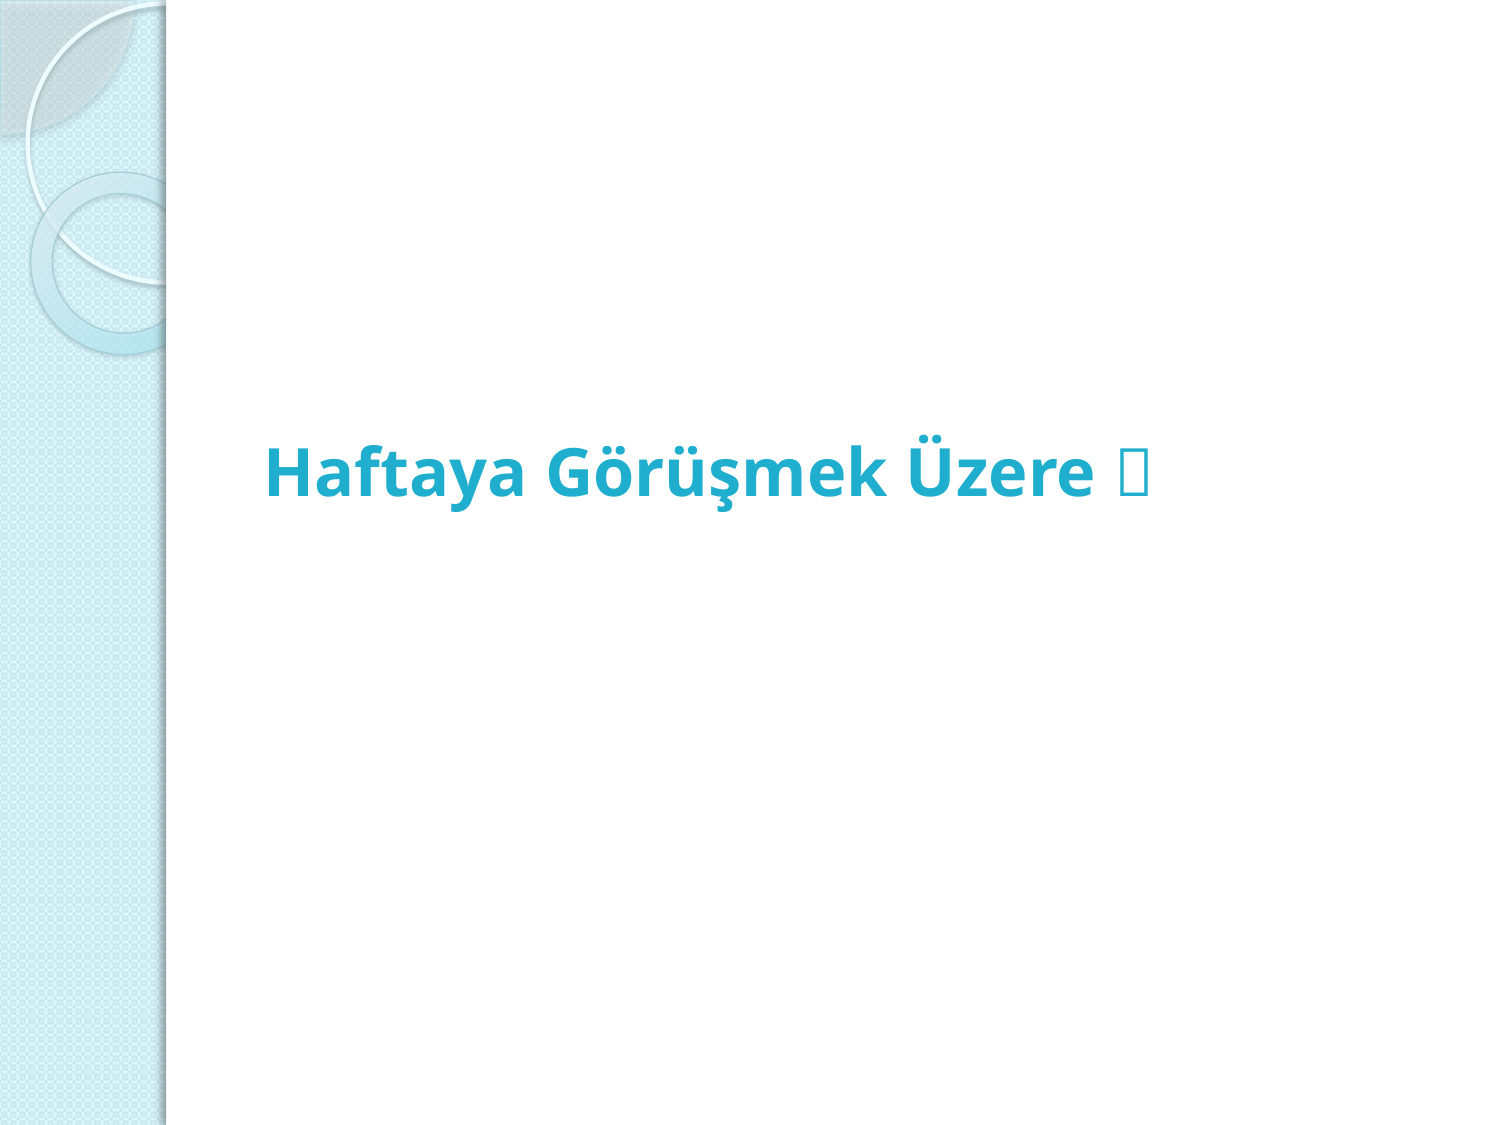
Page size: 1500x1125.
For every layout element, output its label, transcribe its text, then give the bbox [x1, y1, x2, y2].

list Haftaya Görüşmek Üzere  [235, 237, 1466, 1025]
